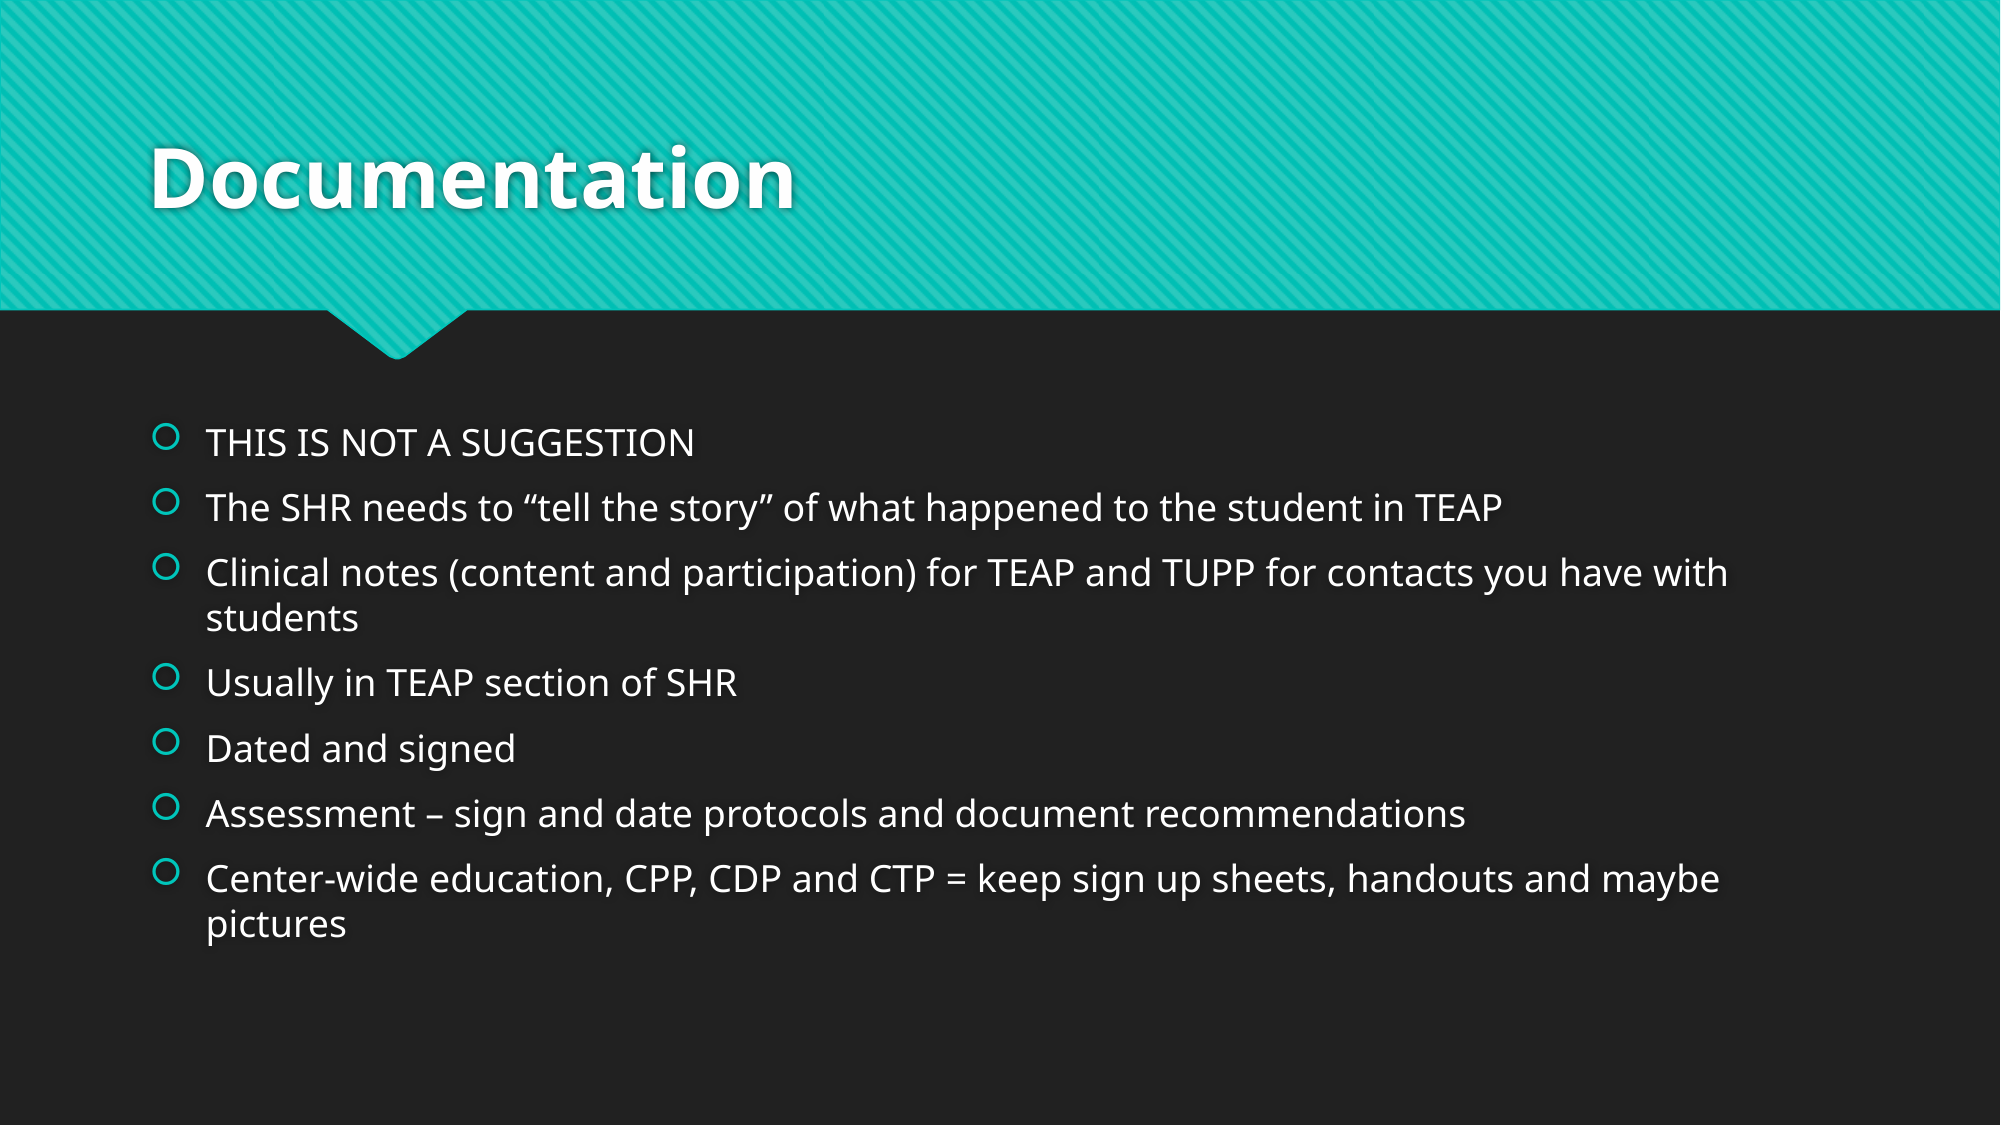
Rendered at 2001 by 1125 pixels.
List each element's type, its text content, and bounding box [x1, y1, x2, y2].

title Documentation [132, 73, 1868, 233]
list THIS IS NOT A SUGGESTION The SHR needs to “tell the story” of what happened to the student in TEAP Clinical notes (content and participation) for TEAP and TUPP for contacts you have with students Usually in TEAP section of SHR Dated and signed Assessment – sign and date protocols and document recommendations Center-wide education, CPP, CDP and CTP = keep sign up sheets, handouts and maybe pictures [134, 364, 1866, 962]
